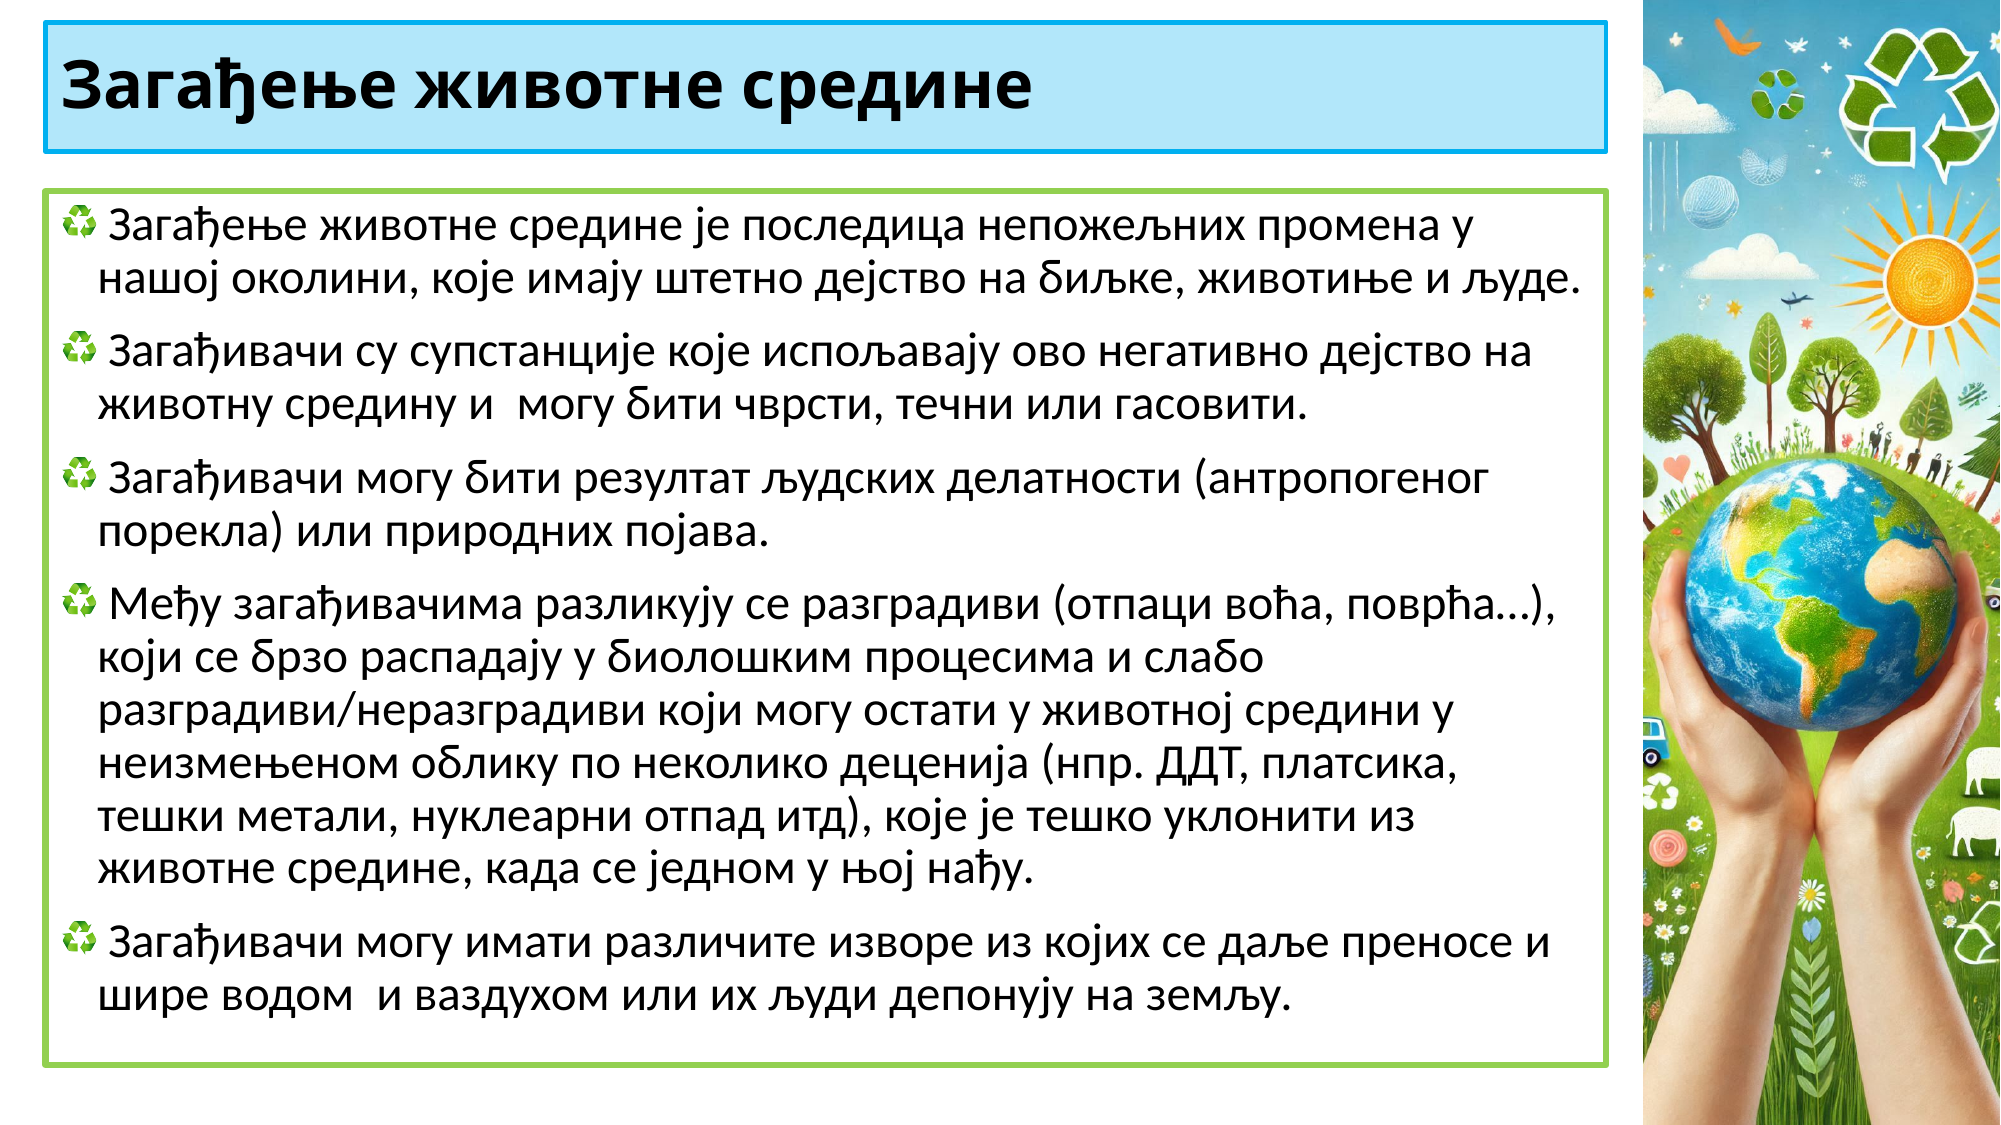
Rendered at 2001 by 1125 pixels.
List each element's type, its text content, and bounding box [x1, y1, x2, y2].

picture [60, 204, 96, 240]
picture [60, 582, 96, 619]
picture [60, 330, 96, 366]
list Загађење животне средине је последица непожељних промена у нашој околини, које имају штетно дејство на биљке, животиње и људе. Загађивачи су супстанције које испољавају ово негативно дејство на животну средину и могу бити чврсти, течни или гасовити. Загађивачи могу бити резултат људских делатности (антропогеног порекла) или природних појава. Међу загађивачима разликују се разградиви (отпаци воћа, поврћа…), који се брзо распадају у биолошким процесима и слабо разградиви/неразградиви који могу остати у животној средини у неизмењеном облику по неколико деценија (нпр. ДДТ, платсика, тешки метали, нуклеарни отпад итд), које је тешко уклонити из животне средине, када се једном у њој нађу. Загађивачи могу имати различите изворе из којих се даље преносе и шире водом и ваздухом или их људи депонују на земљу. [42, 188, 1609, 1068]
picture [60, 456, 96, 492]
picture [1643, 0, 2000, 1125]
title Загађење животне средине [43, 20, 1608, 154]
picture [60, 920, 96, 956]
